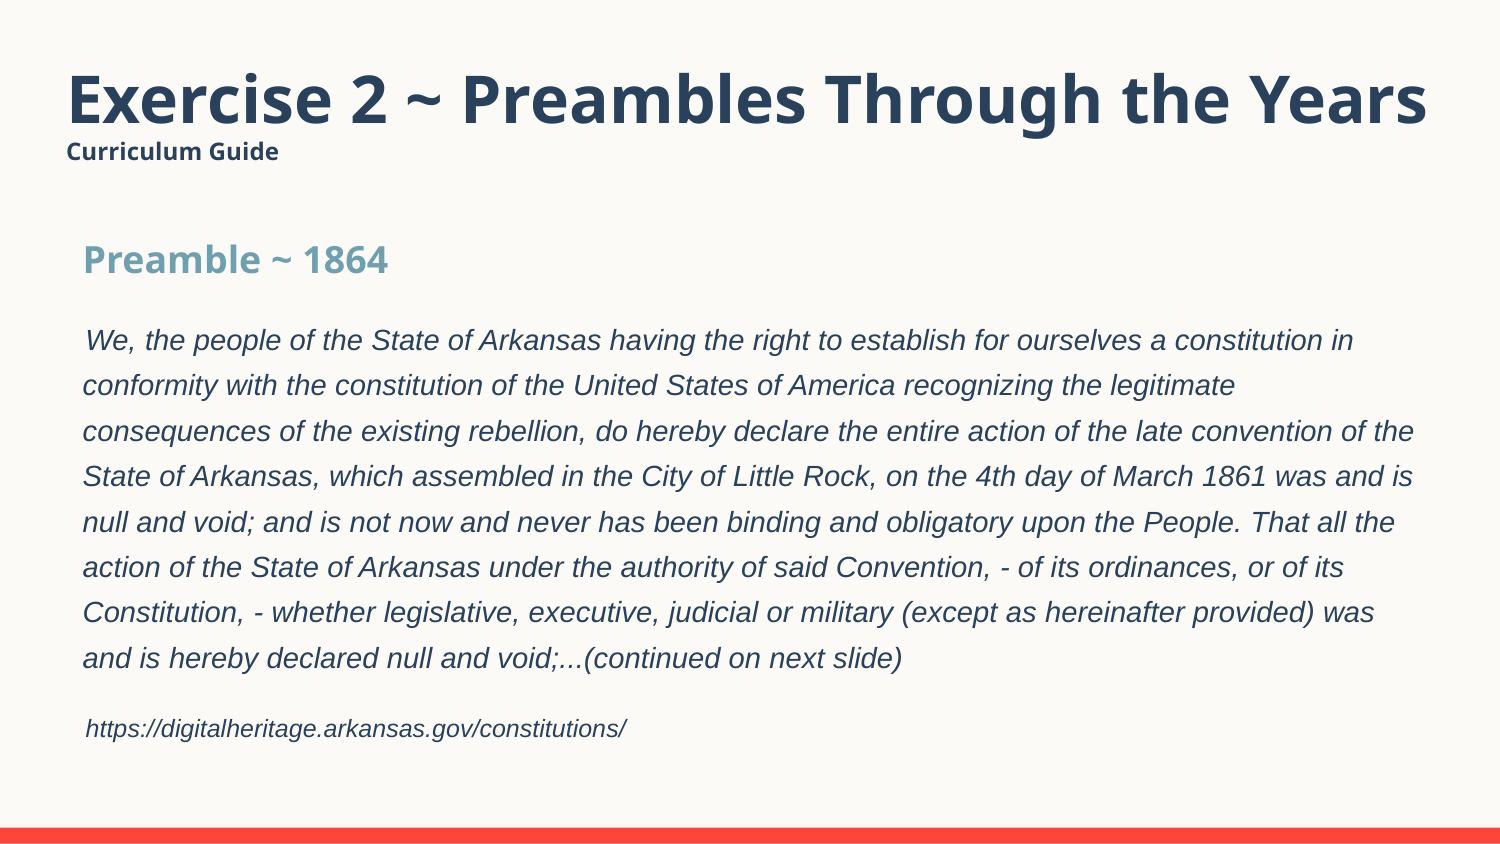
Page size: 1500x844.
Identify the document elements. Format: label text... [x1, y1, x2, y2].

title Exercise 2 ~ Preambles Through the Years Curriculum Guide [51, 42, 1449, 189]
list Preamble ~ 1864 We, the people of the State of Arkansas having the right to establish for ourselves a constitution in conformity with the constitution of the United States of America recognizing the legitimate consequences of the existing rebellion, do hereby declare the entire action of the late convention of the State of Arkansas, which assembled in the City of Little Rock, on the 4th day of March 1861 was and is null and void; and is not now and never has been binding and obligatory upon the People. That all the action of the State of Arkansas under the authority of said Convention, - of its ordinances, or of its Constitution, - whether legislative, executive, judicial or military (except as hereinafter provided) was and is hereby declared null and void;...(continued on next slide) https://digitalheritage.arkansas.gov/constitutions/ [67, 207, 1449, 789]
